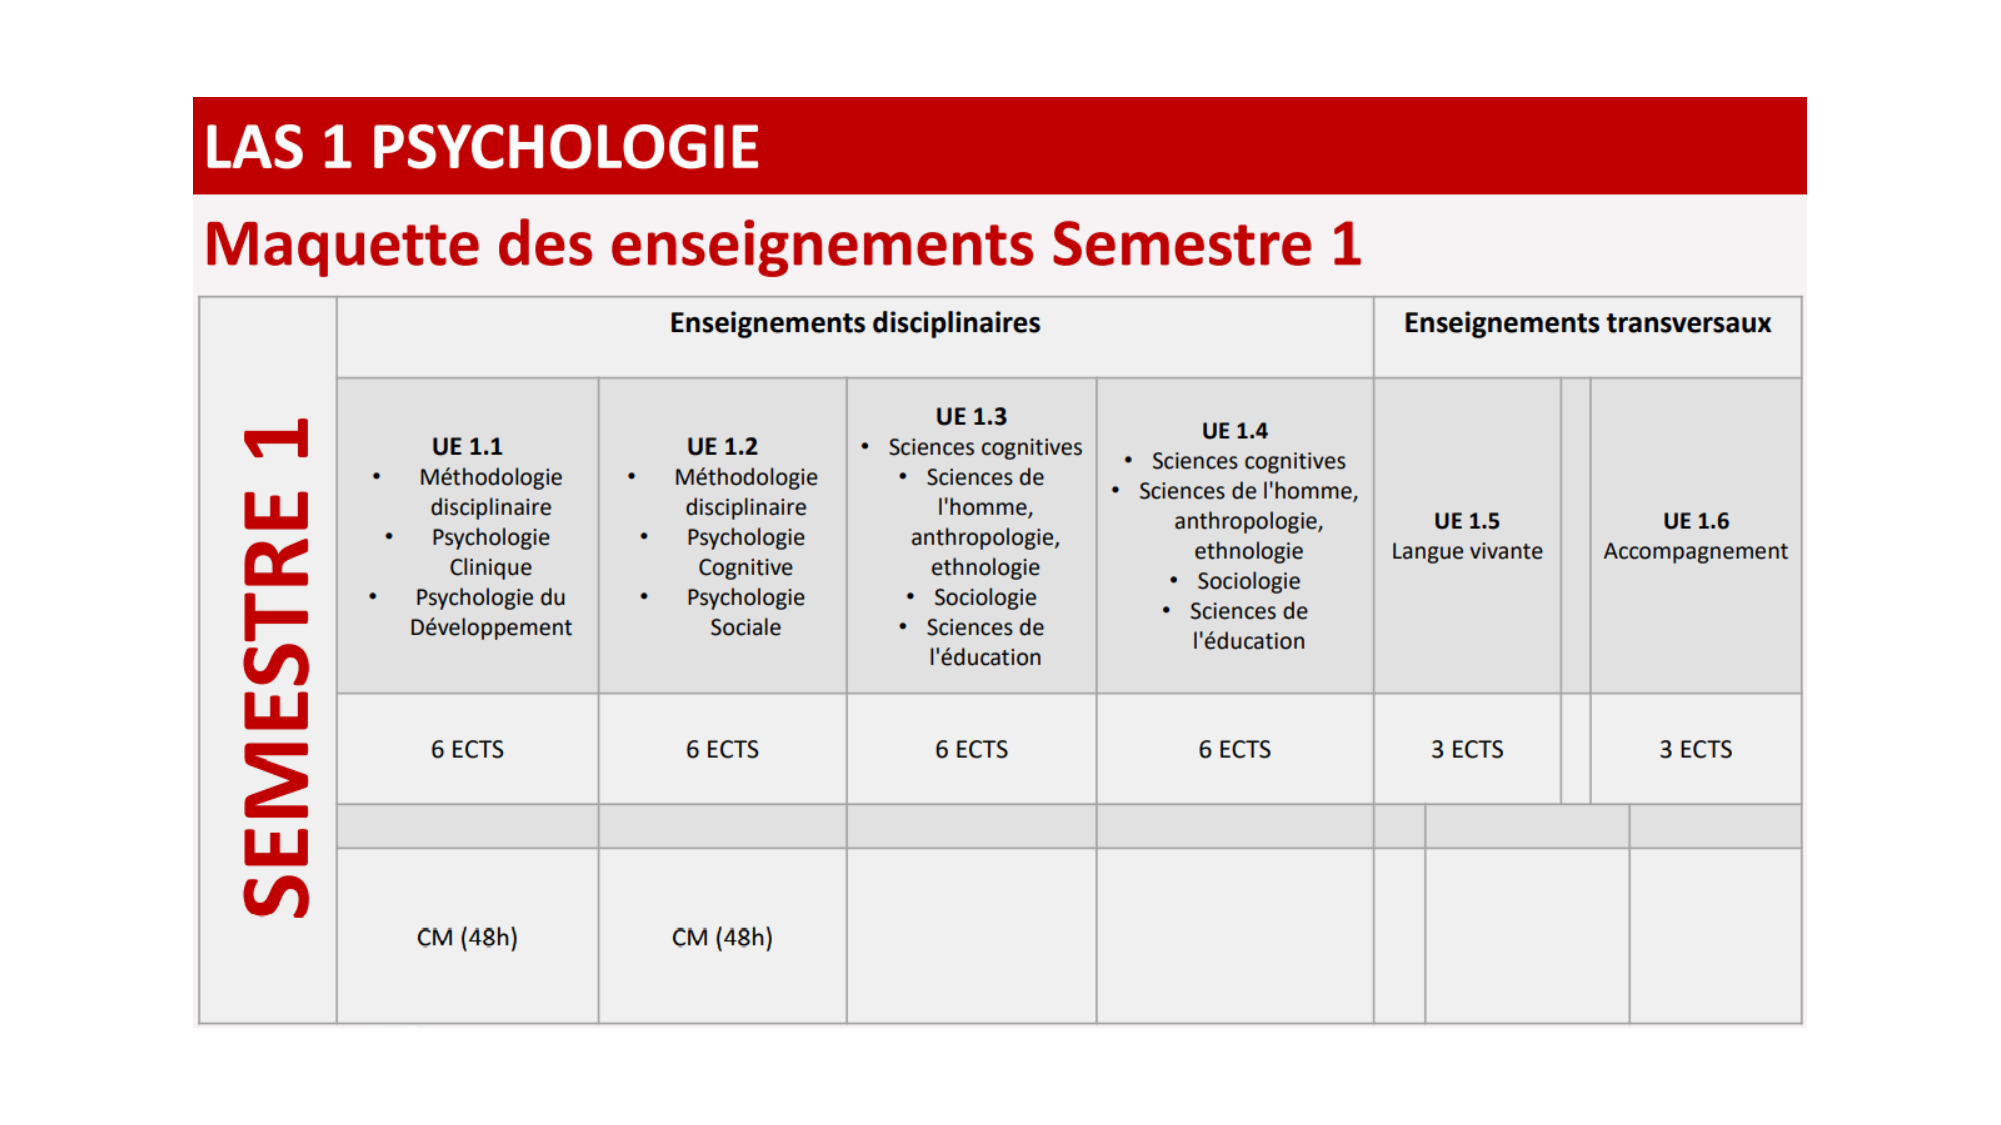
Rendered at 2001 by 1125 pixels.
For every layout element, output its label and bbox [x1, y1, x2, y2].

picture [193, 97, 1807, 1028]
